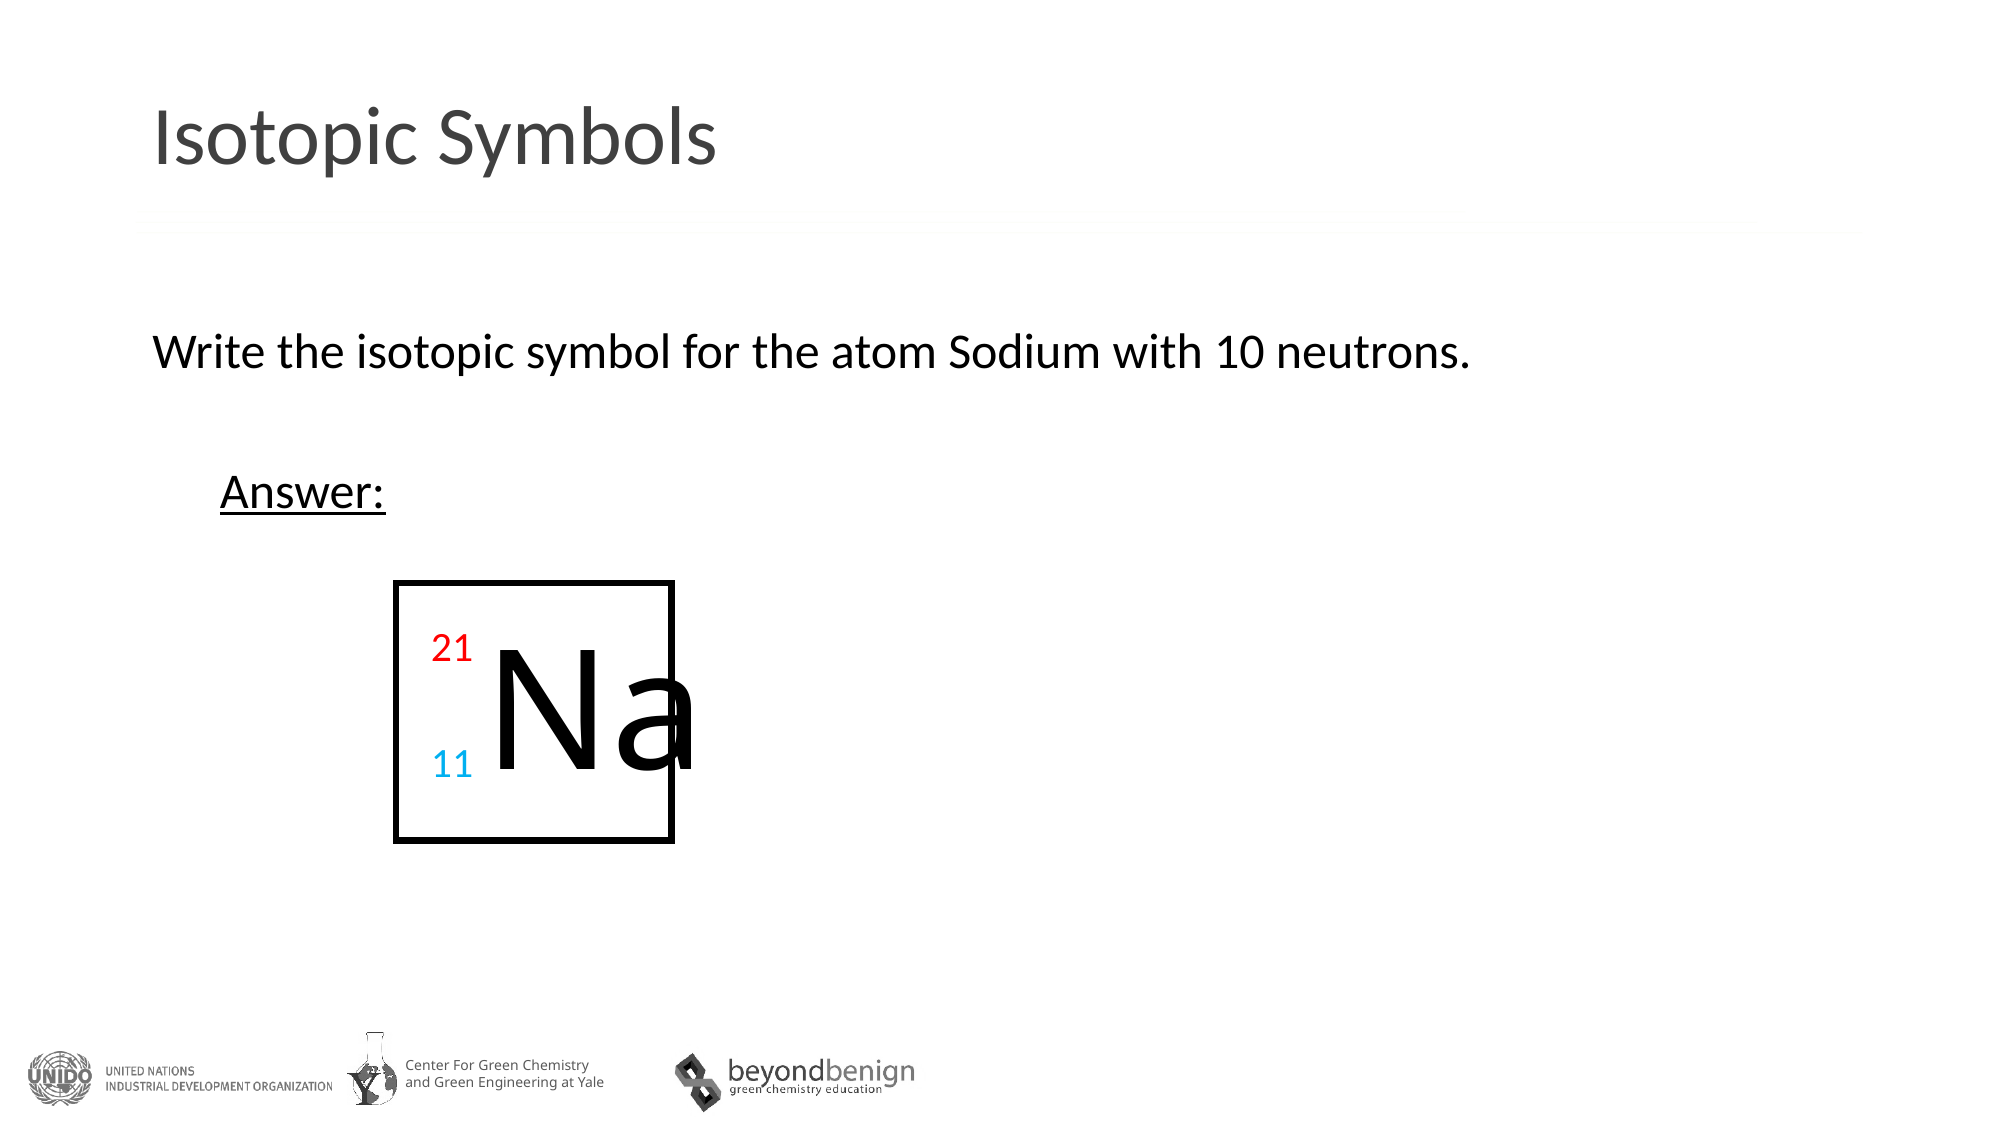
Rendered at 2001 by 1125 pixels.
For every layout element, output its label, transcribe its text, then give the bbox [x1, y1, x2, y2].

list Write the isotopic symbol for the atom Sodium with 10 neutrons. Answer: [137, 318, 1672, 688]
text_box Na [672, 595, 728, 811]
text_box [395, 582, 672, 842]
title Isotopic Symbols [137, 28, 1863, 247]
